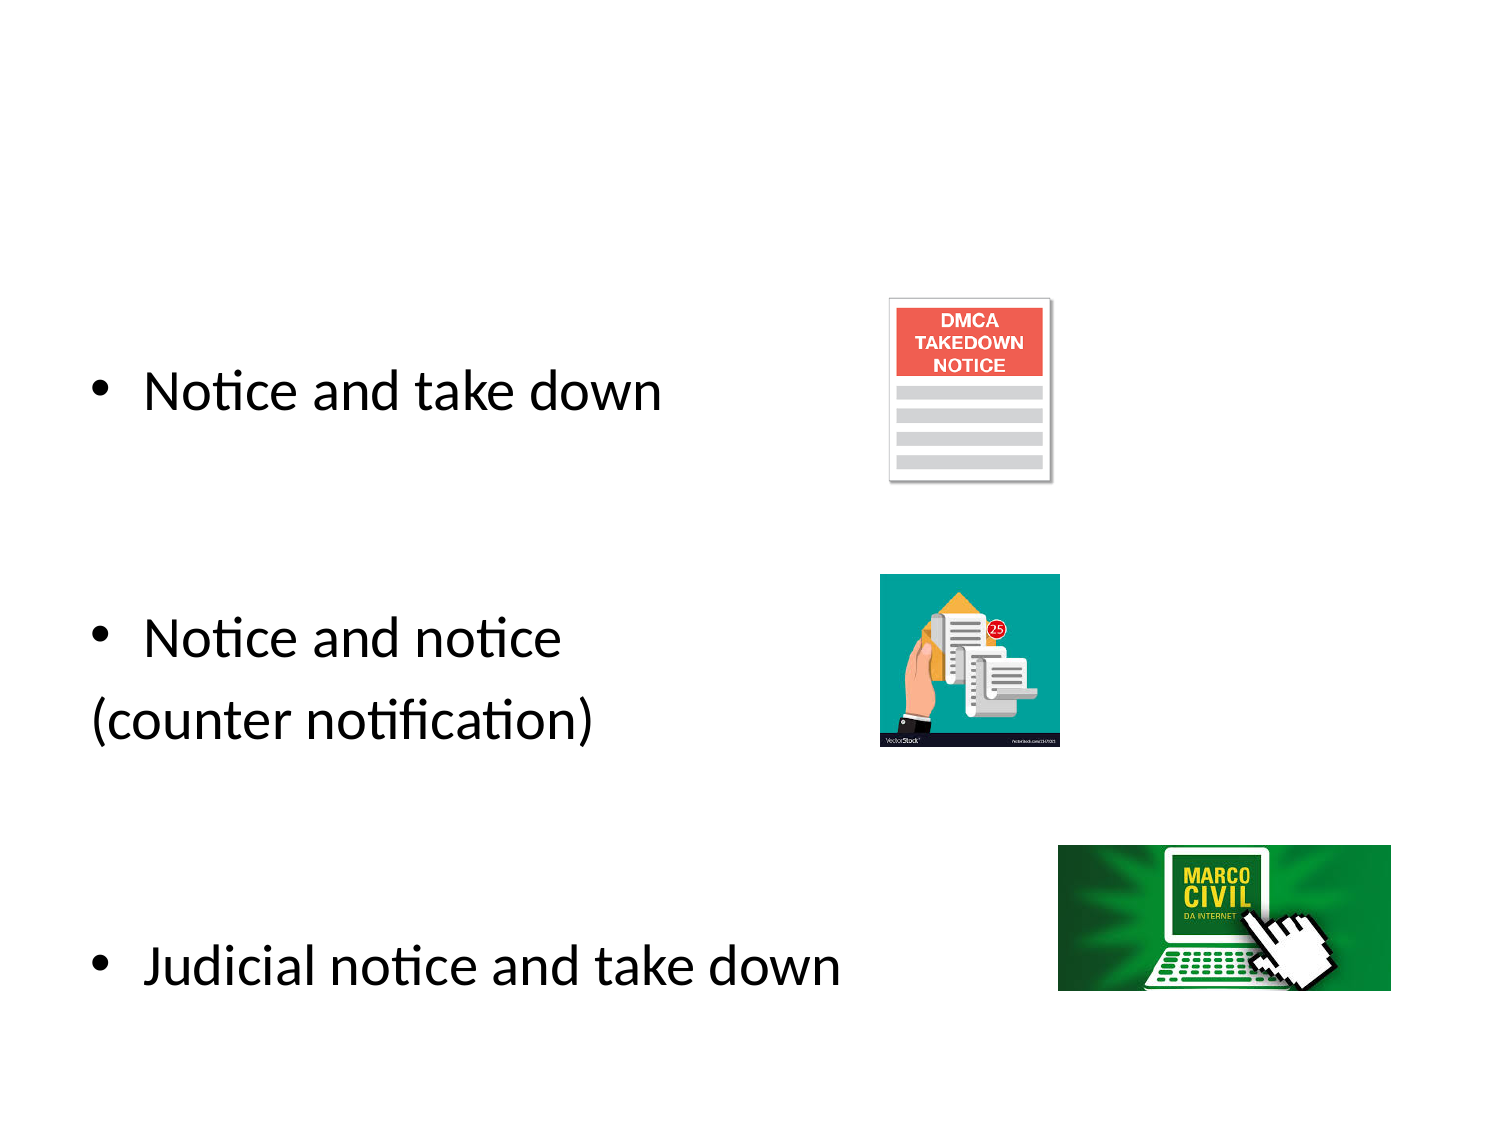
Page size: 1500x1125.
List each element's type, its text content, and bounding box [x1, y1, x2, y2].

picture [1057, 845, 1391, 991]
picture [880, 573, 1060, 747]
picture [879, 290, 1060, 489]
list Notice and take down Notice and notice (counter notification) Judicial notice and take down [75, 262, 1425, 1005]
